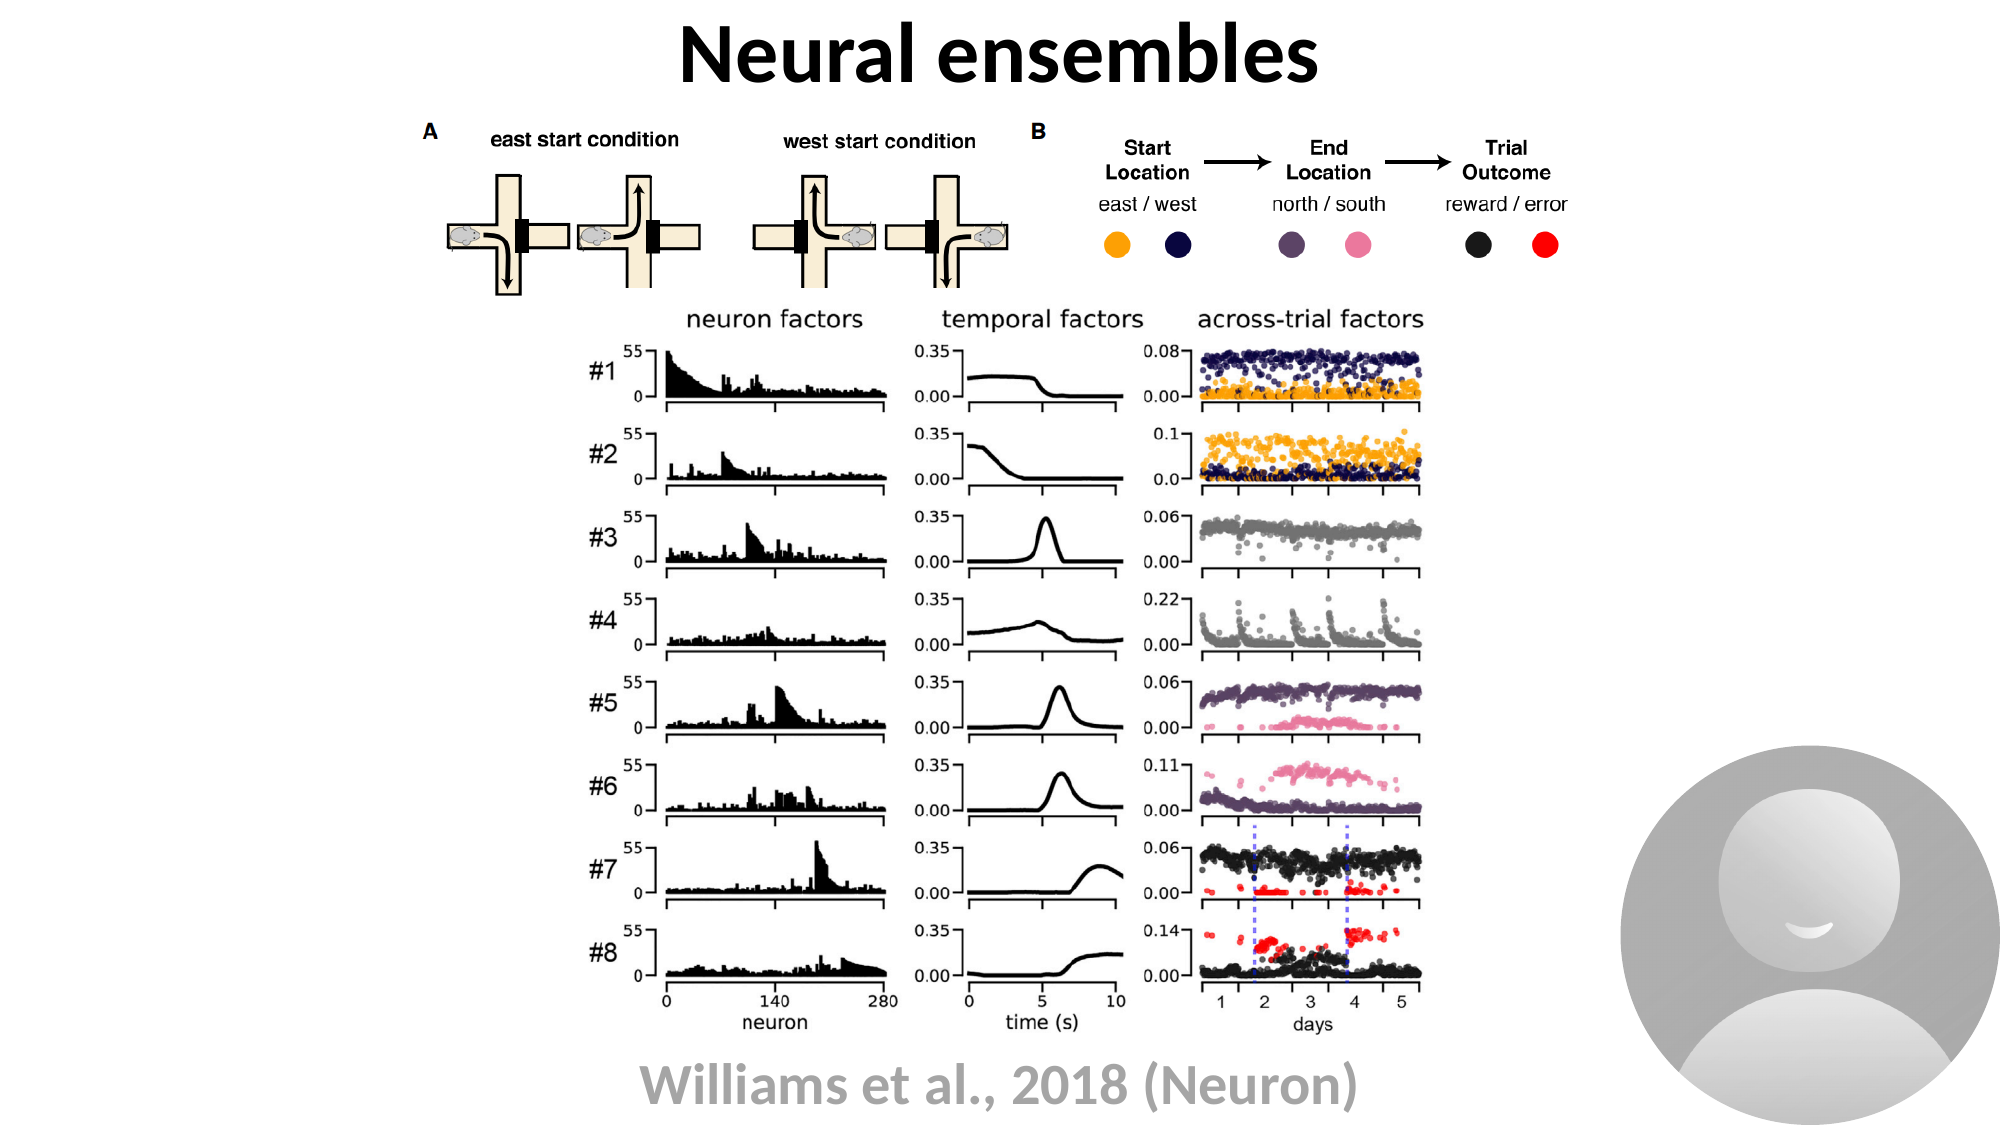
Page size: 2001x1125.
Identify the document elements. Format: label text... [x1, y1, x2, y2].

picture [413, 107, 1586, 1040]
title Neural ensembles [0, 0, 2000, 109]
picture [1620, 745, 2000, 1125]
text_box Williams et al., 2018 (Neuron) [186, 1039, 1620, 1125]
